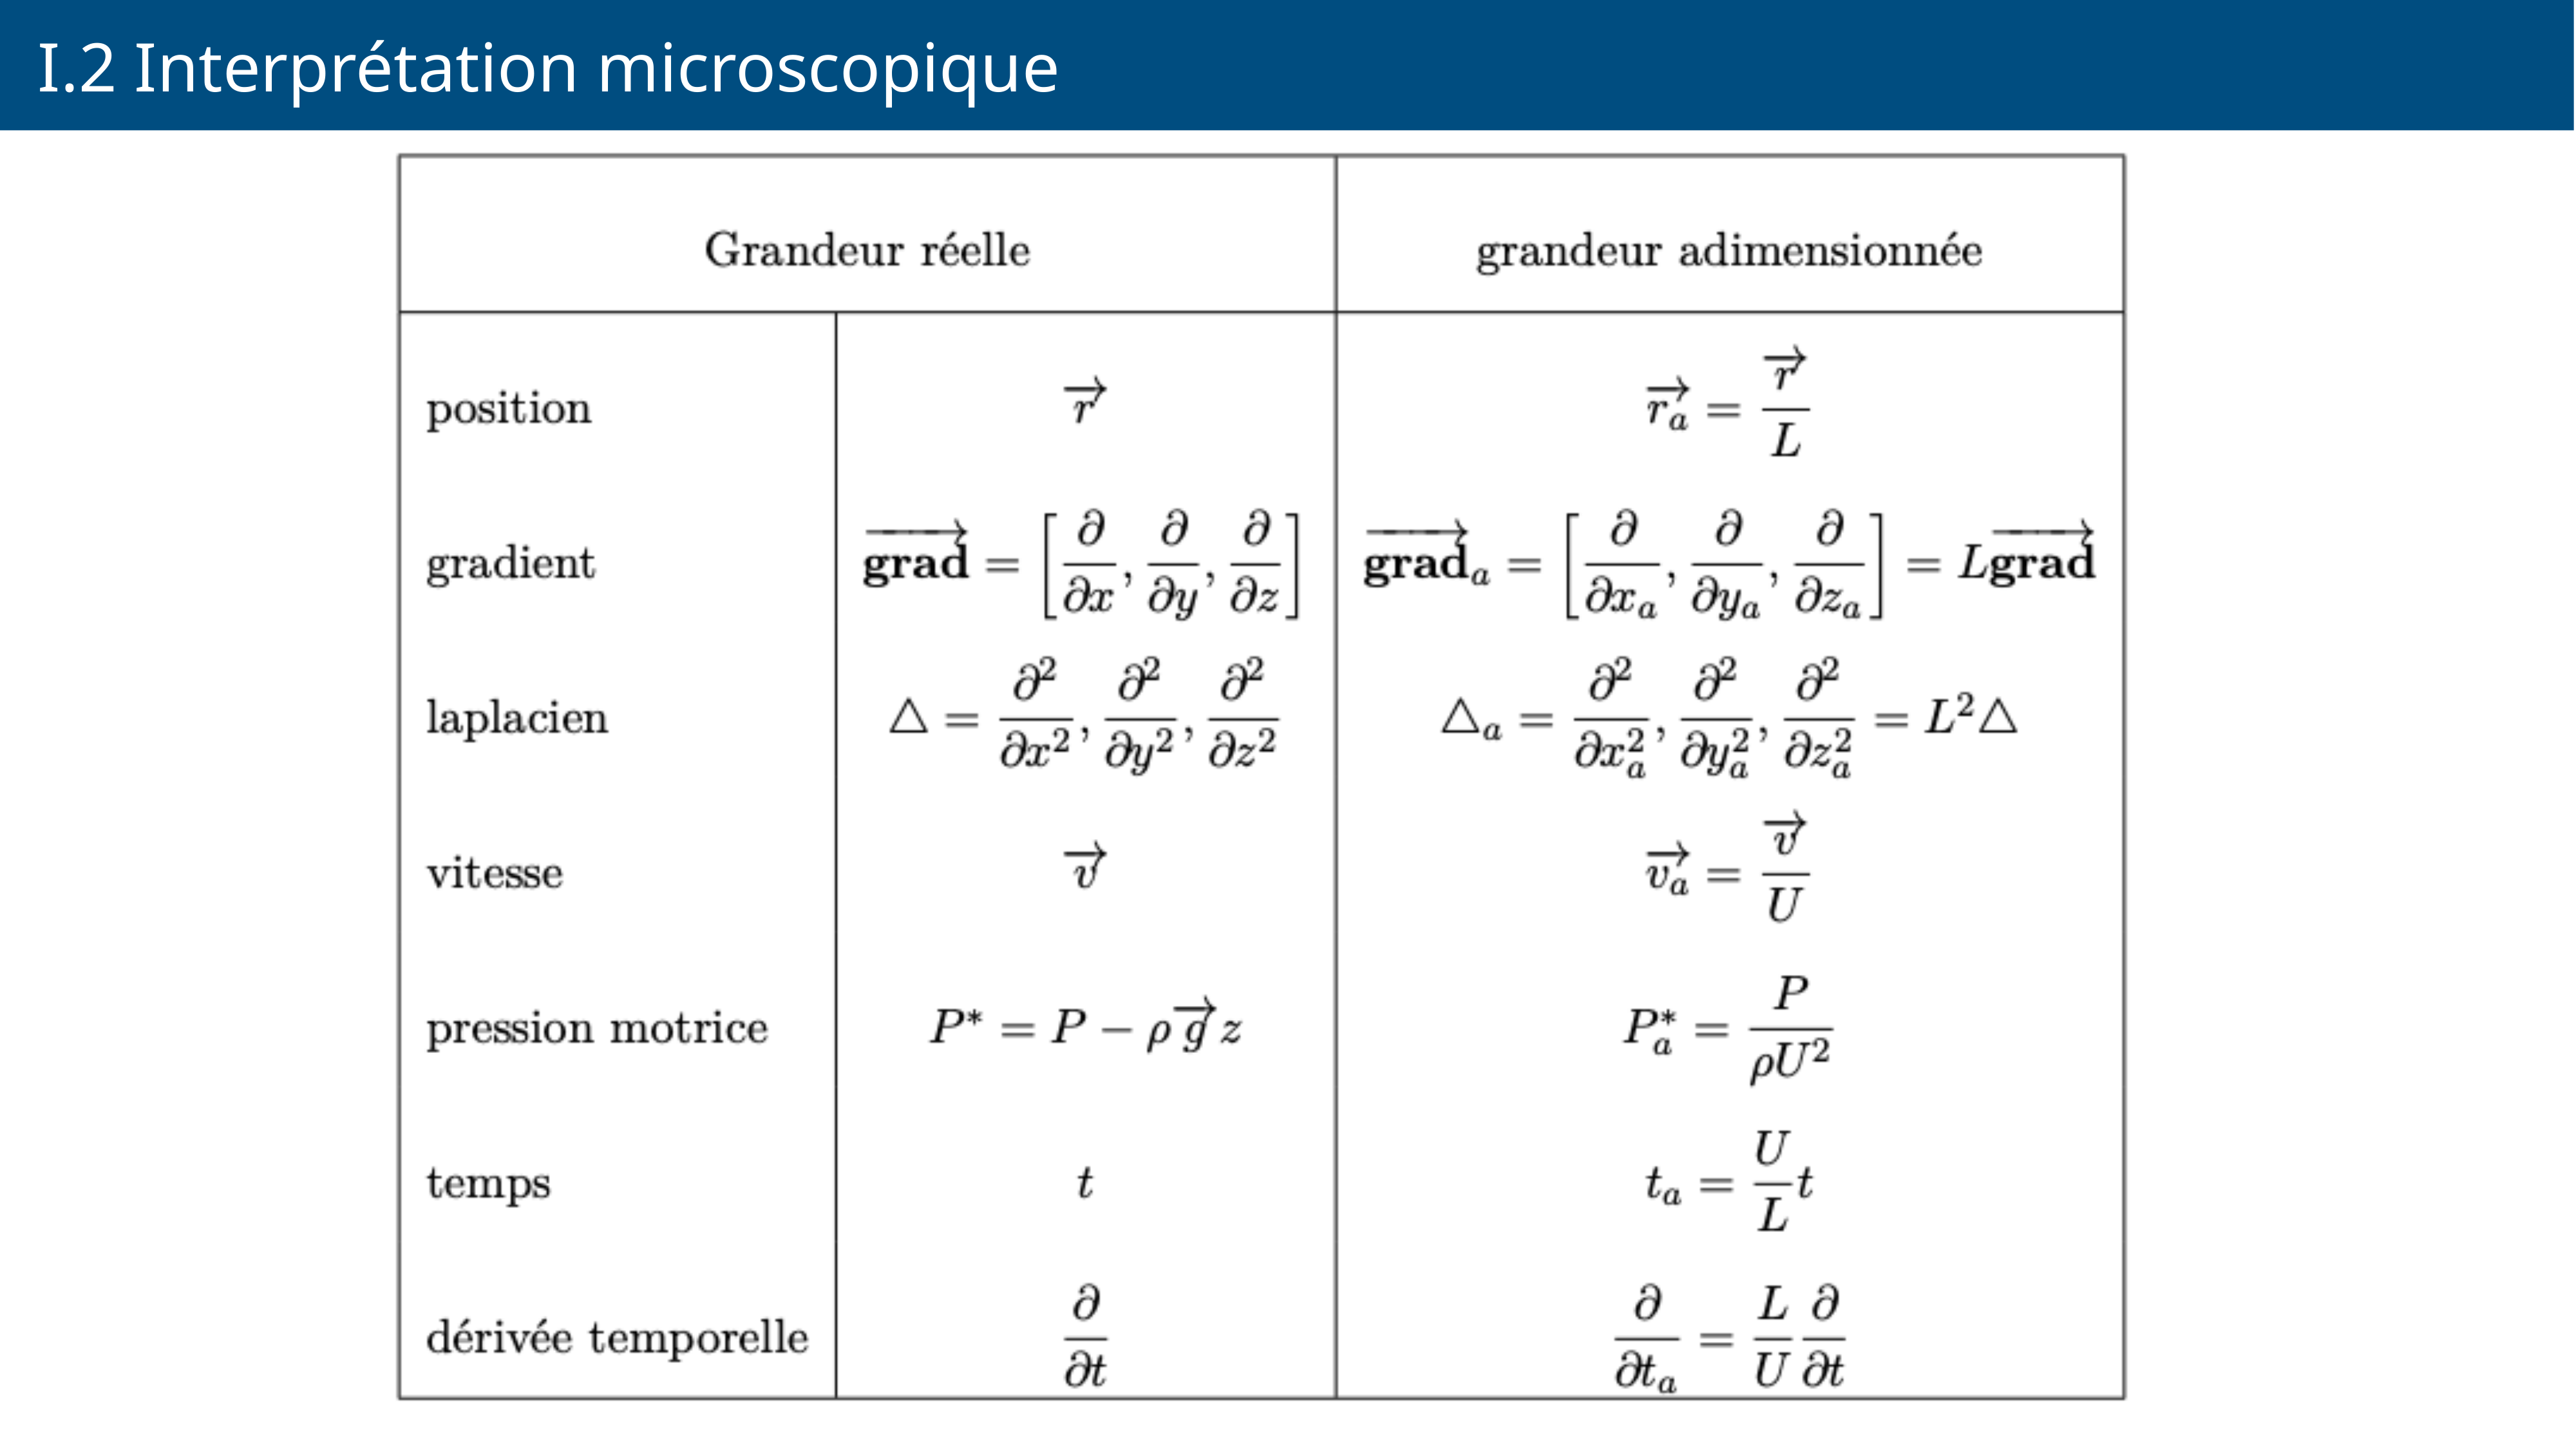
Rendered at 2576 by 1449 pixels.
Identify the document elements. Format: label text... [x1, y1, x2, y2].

title I.2 Interprétation microscopique [0, 0, 2575, 131]
picture [388, 142, 2137, 1414]
